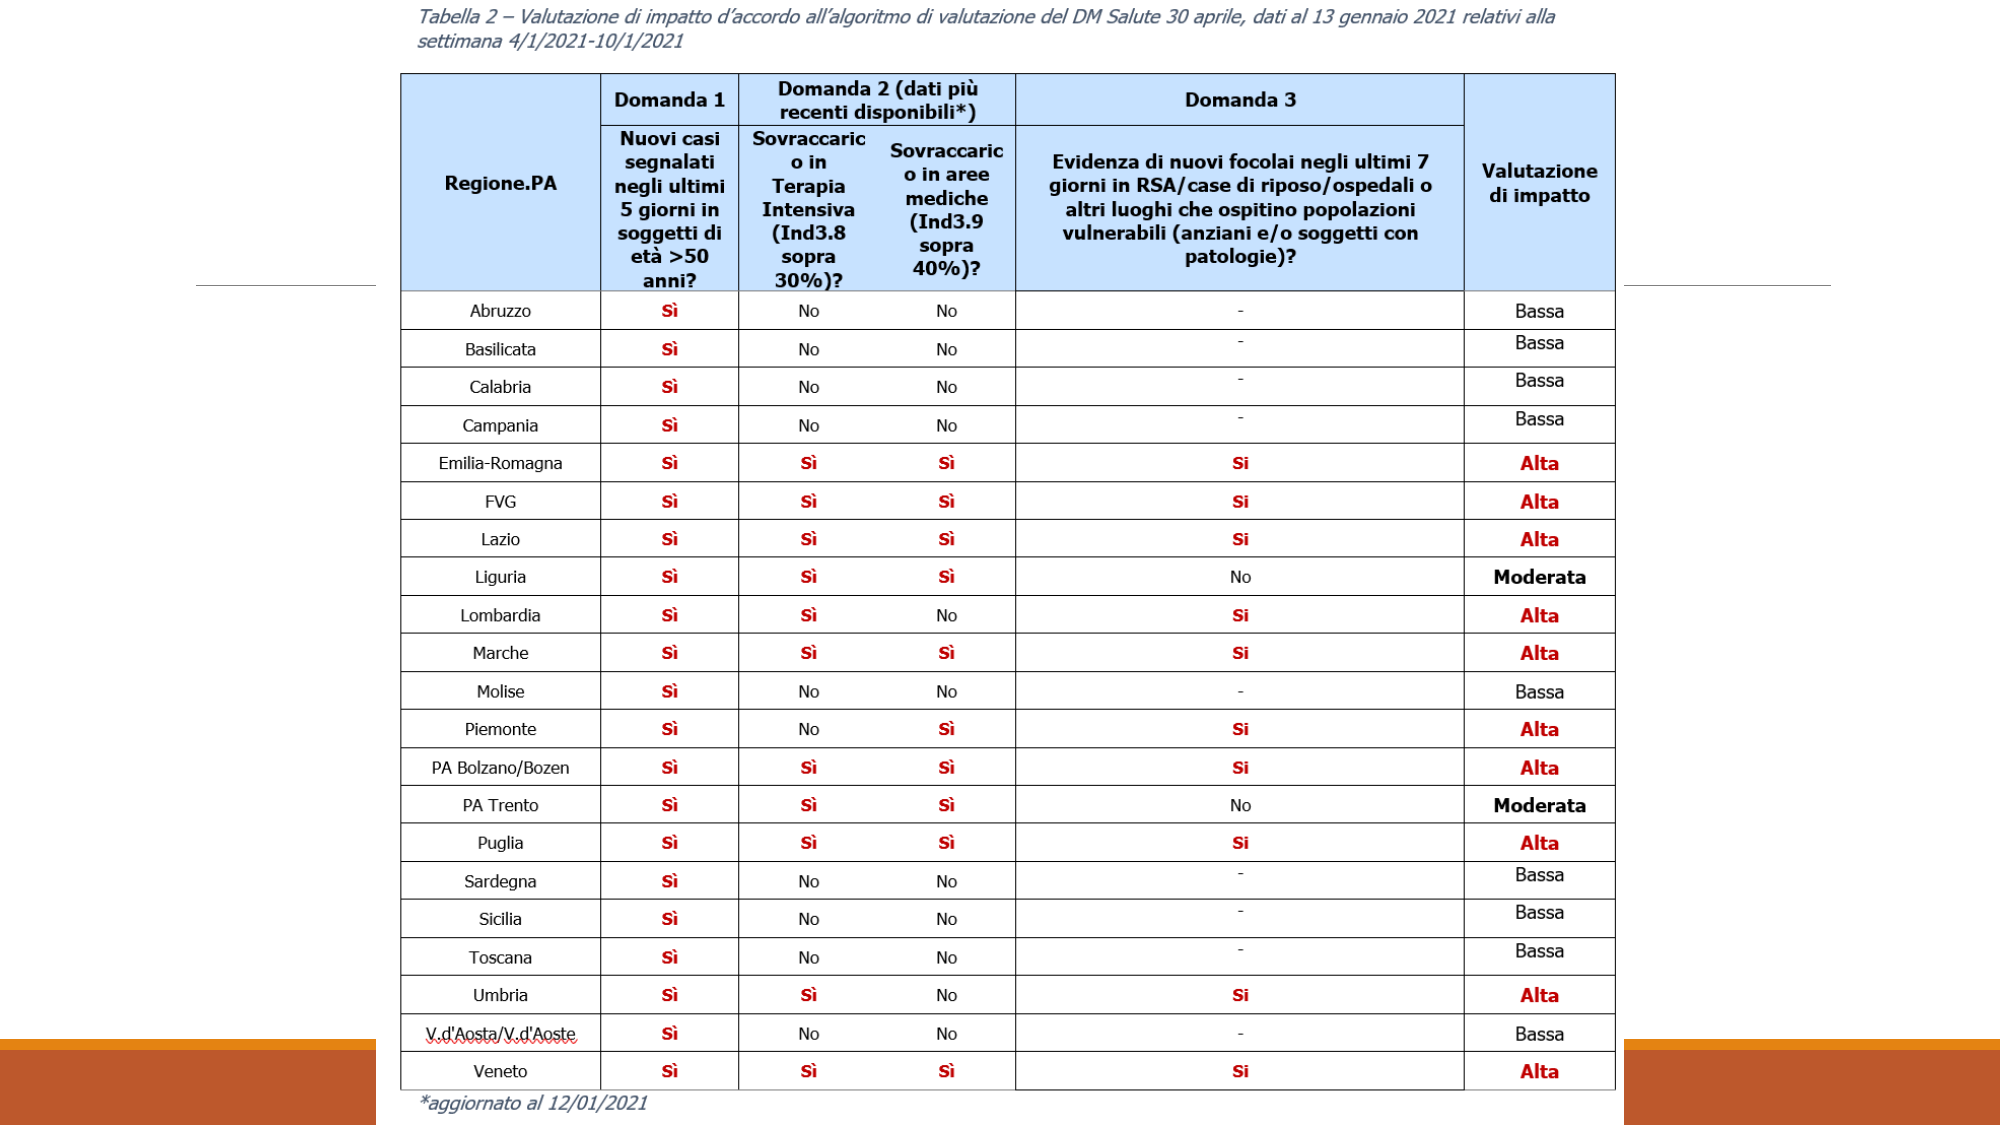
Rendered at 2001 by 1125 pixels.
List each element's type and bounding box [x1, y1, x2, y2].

picture [375, 0, 1625, 1125]
